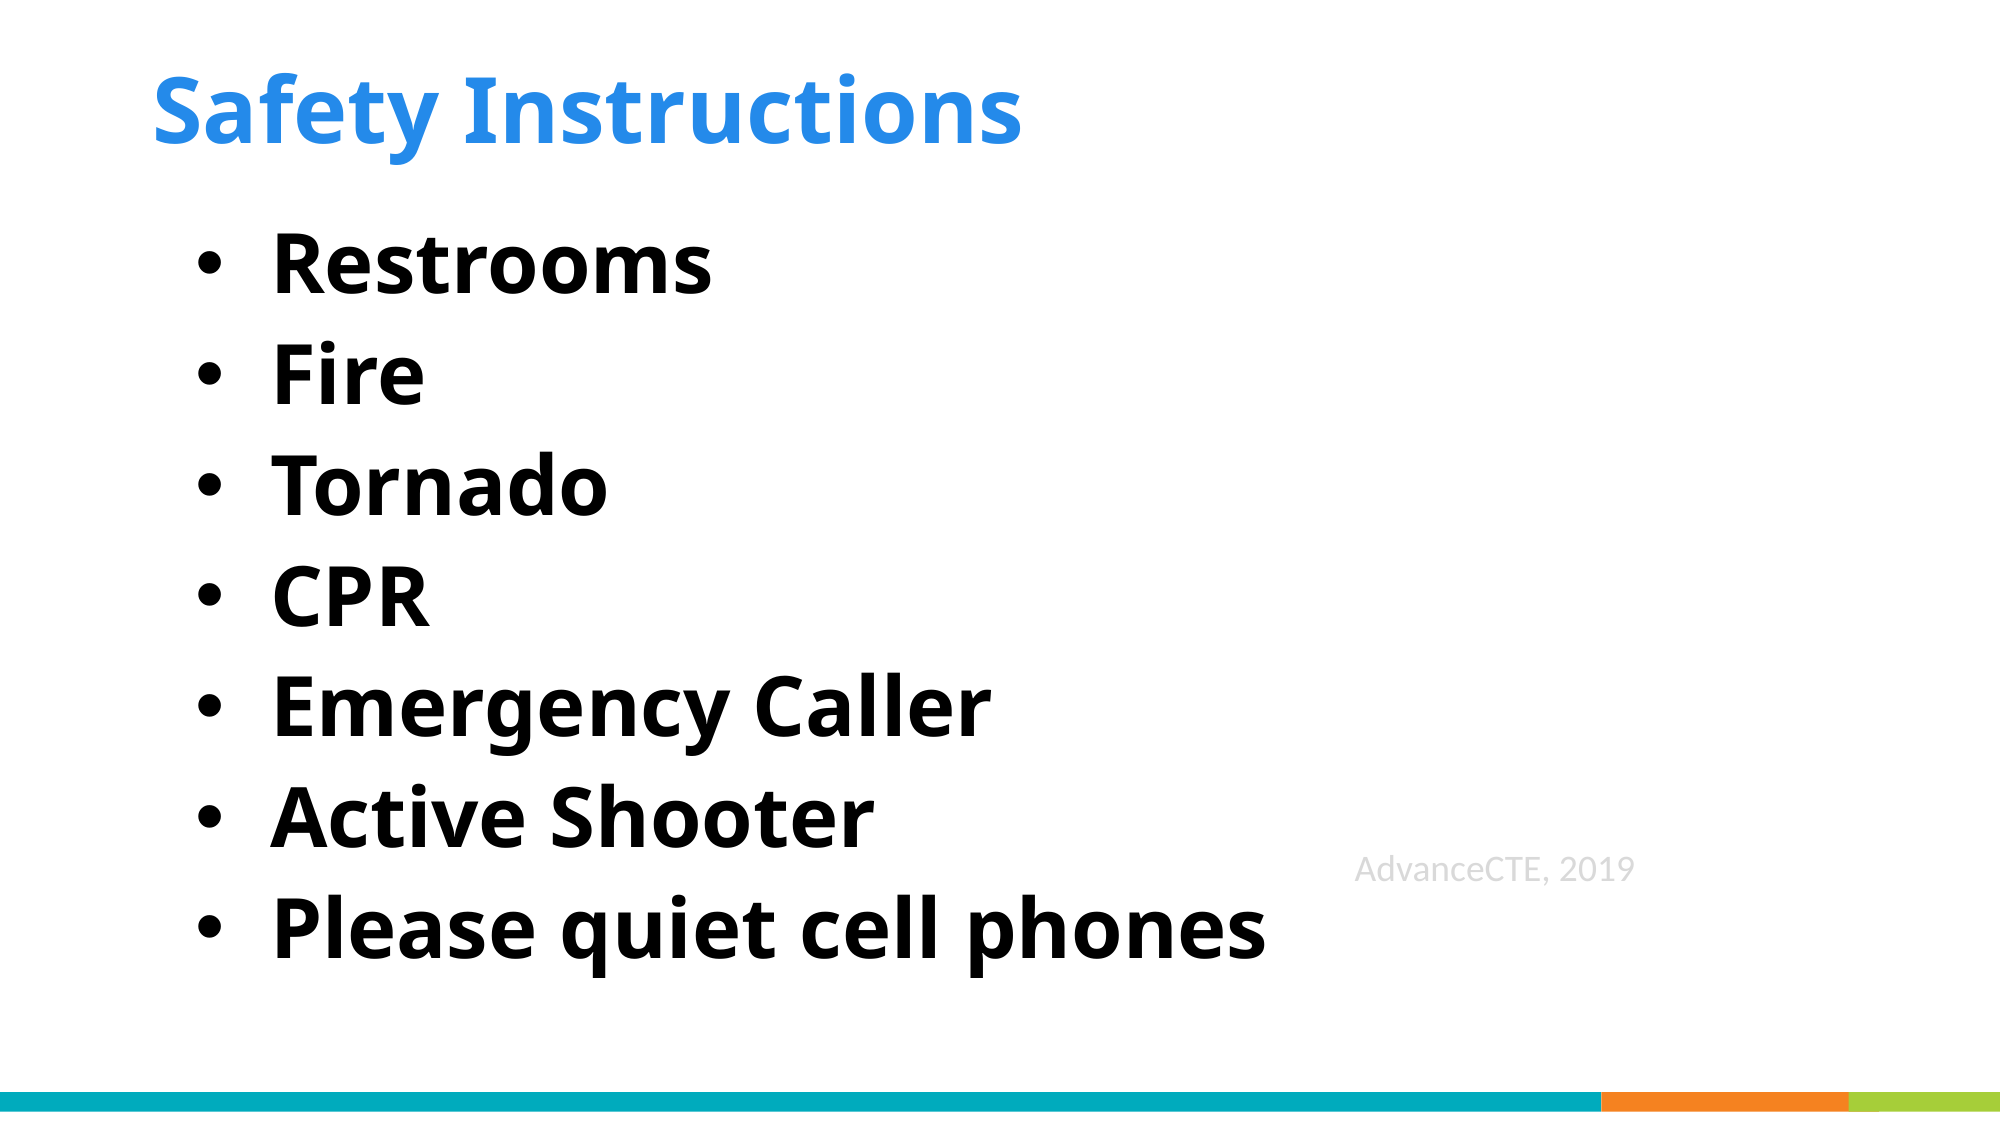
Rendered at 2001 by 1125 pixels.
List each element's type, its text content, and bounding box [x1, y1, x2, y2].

title Safety Instructions [137, 59, 1863, 278]
list Restrooms Fire Tornado CPR Emergency Caller Active Shooter Please quiet cell phones [180, 214, 1909, 1050]
text_box AdvanceCTE, 2019 [1054, 836, 1650, 897]
